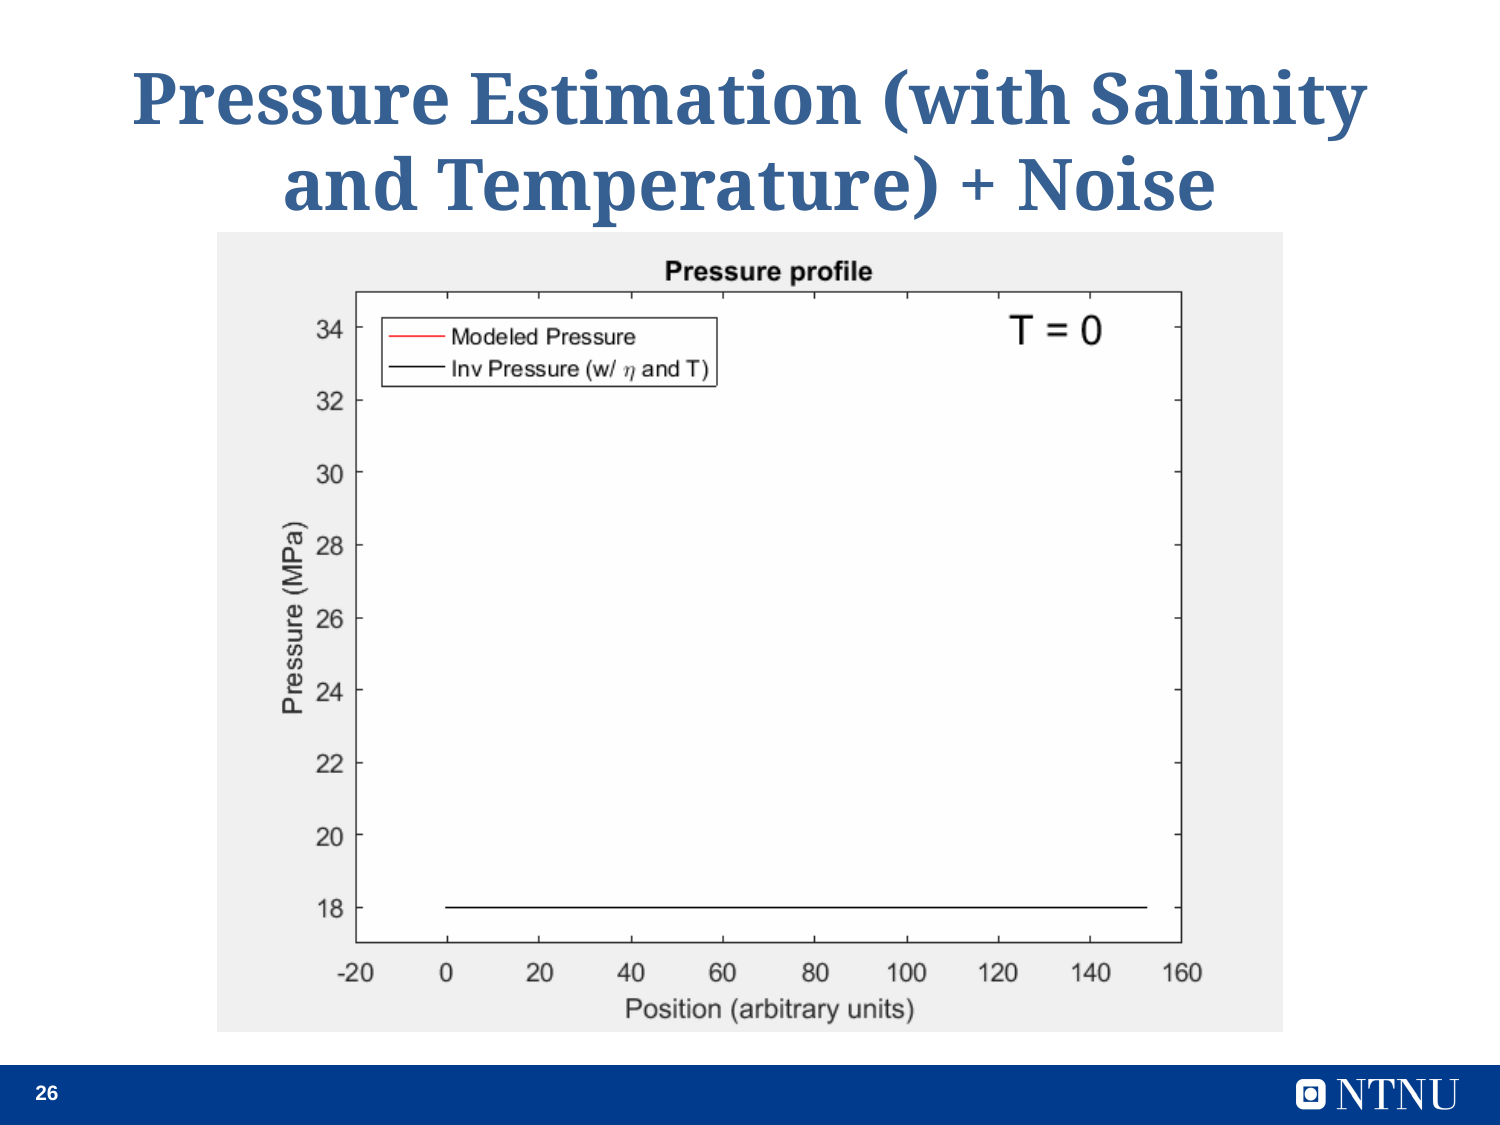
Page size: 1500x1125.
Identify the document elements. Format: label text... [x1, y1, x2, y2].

title Pressure Estimation (with Salinity and Temperature) + Noise [75, 45, 1425, 233]
picture [216, 232, 1284, 1033]
picture [0, 1065, 1500, 1125]
